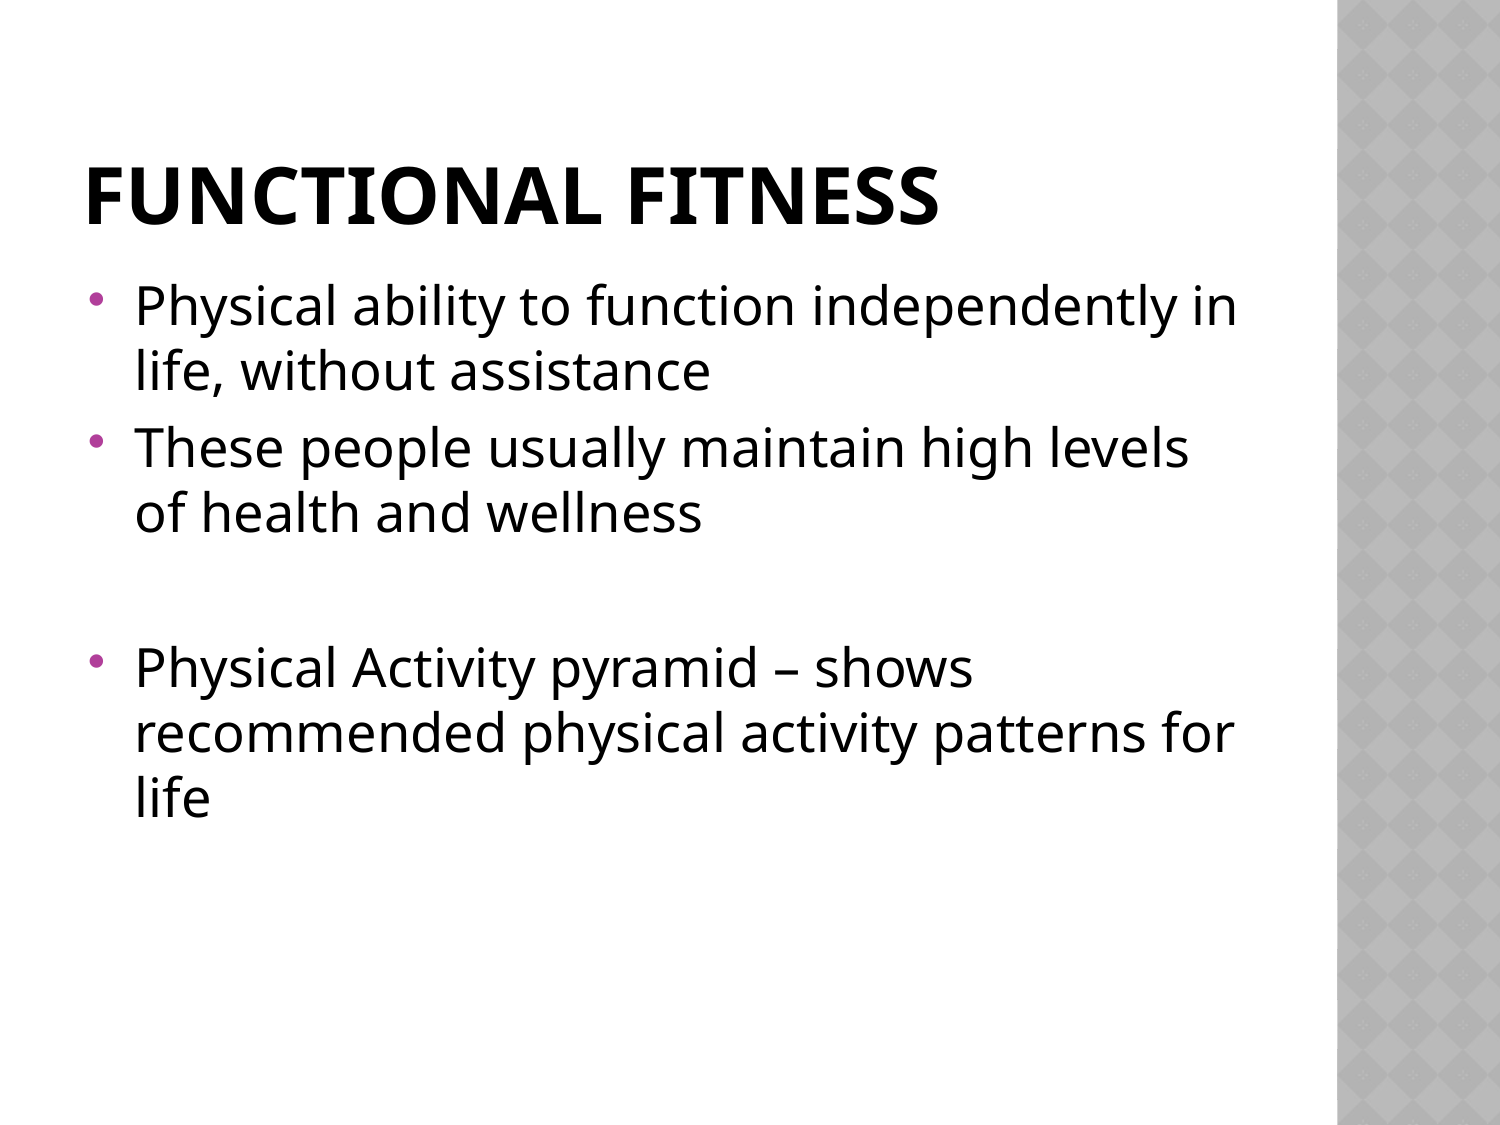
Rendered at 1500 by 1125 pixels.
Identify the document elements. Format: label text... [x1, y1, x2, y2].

title Functional Fitness [75, 52, 1263, 240]
list Physical ability to function independently in life, without assistance These people usually maintain high levels of health and wellness Physical Activity pyramid – shows recommended physical activity patterns for life [75, 264, 1263, 1059]
